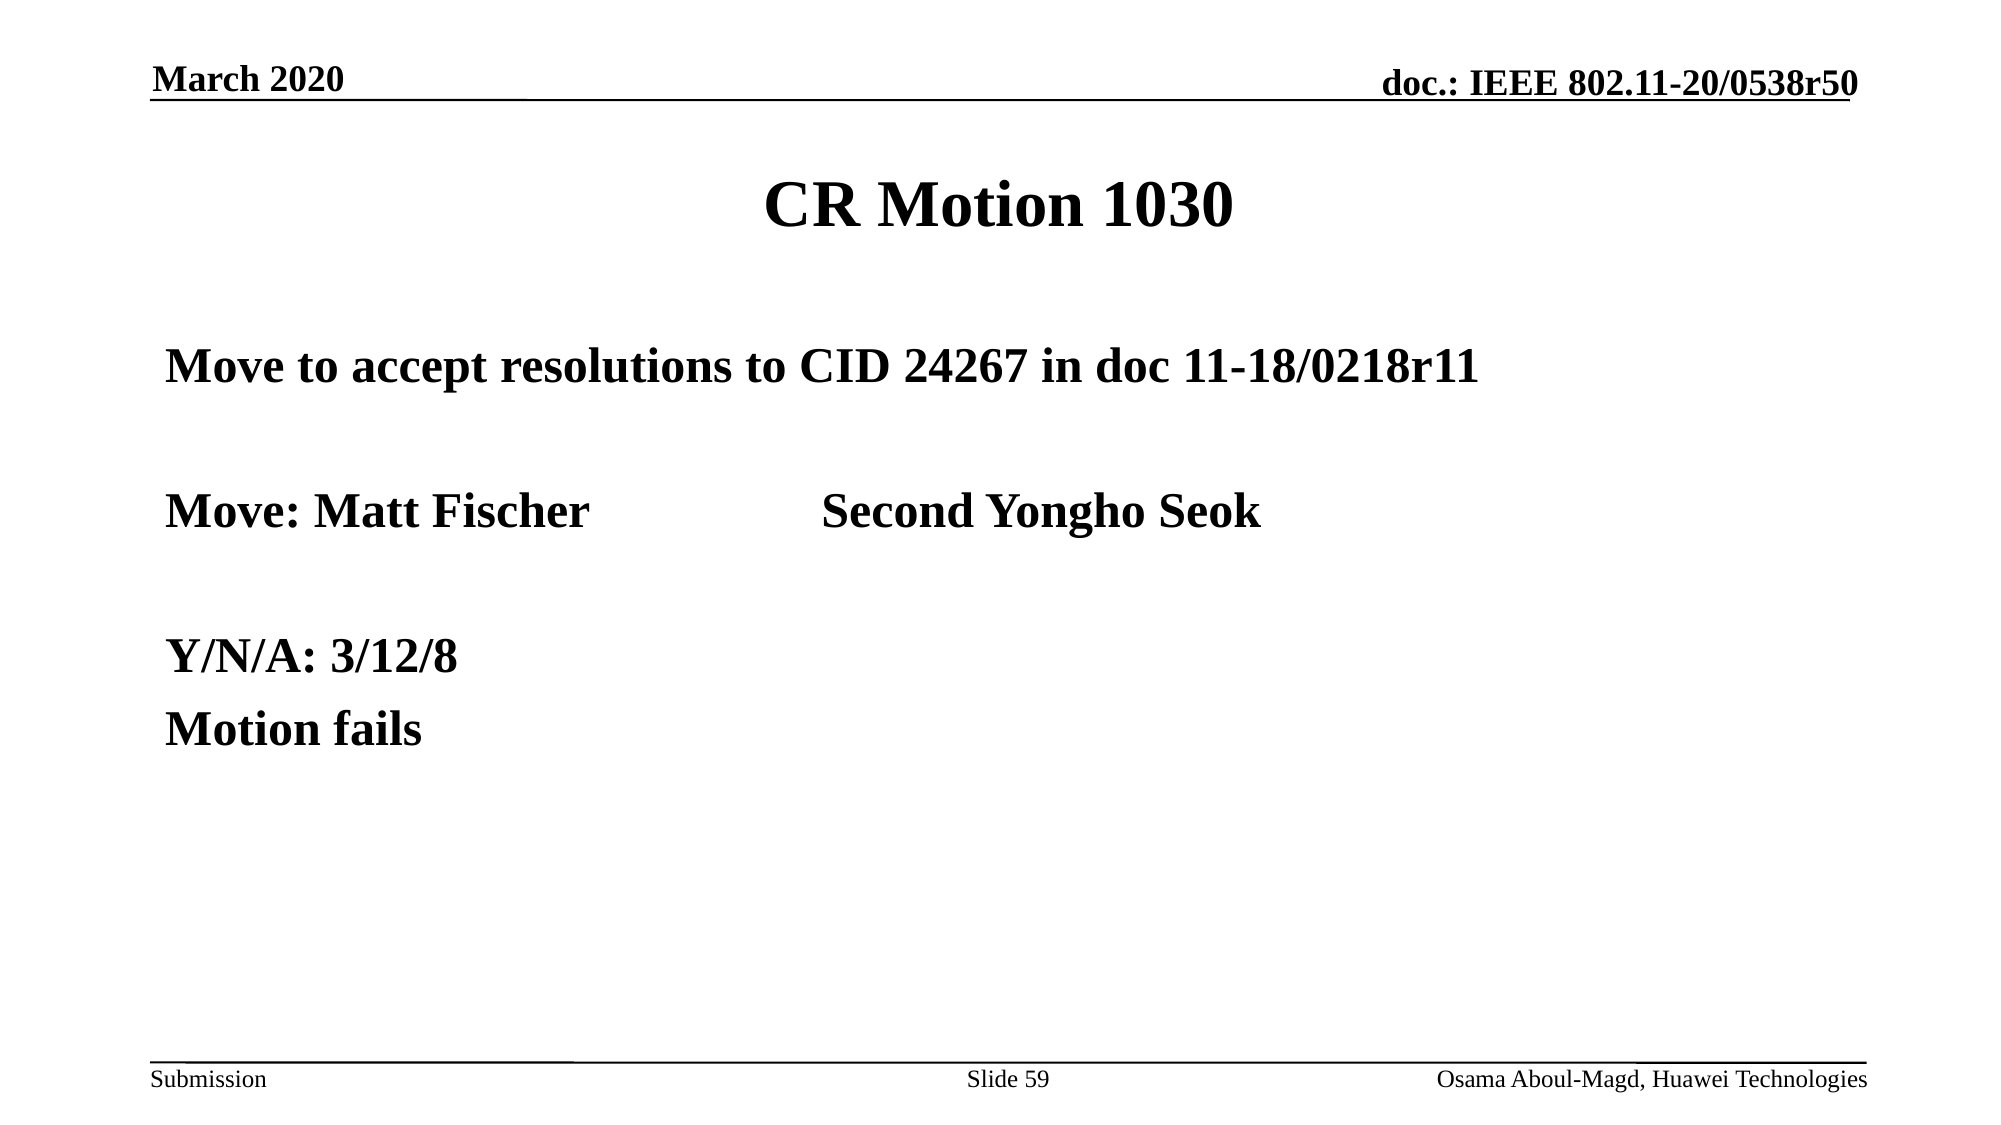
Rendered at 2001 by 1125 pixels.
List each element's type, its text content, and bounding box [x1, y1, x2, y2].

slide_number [152, 54, 563, 100]
title CR Motion 1030 [149, 112, 1850, 288]
list Move to accept resolutions to CID 24267 in doc 11-18/0218r11 Move: Matt Fischer Second Yongho Seok Y/N/A: 3/12/8 Motion fails [149, 324, 1850, 1000]
slide_number Slide 59 [950, 1061, 1067, 1123]
footer Osama Aboul-Magd, Huawei Technologies [1171, 1061, 1869, 1093]
